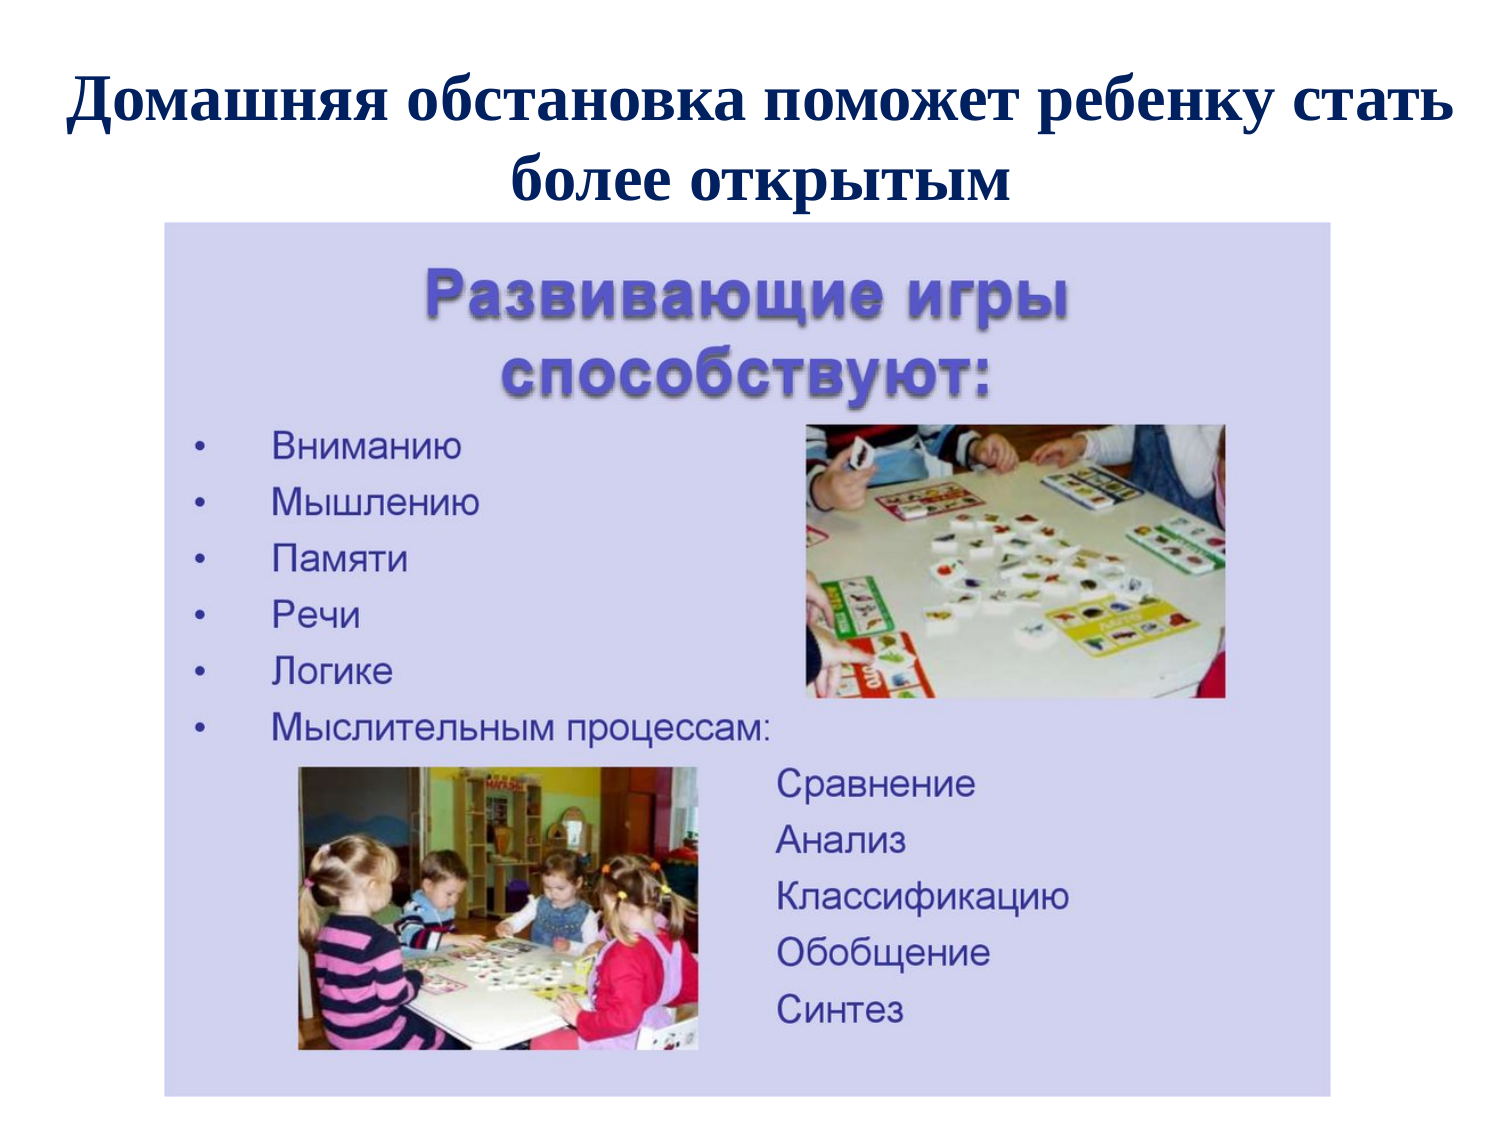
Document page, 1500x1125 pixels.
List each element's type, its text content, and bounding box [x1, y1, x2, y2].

text_box Домашняя обстановка поможет ребенку стать более открытым [46, 46, 1477, 222]
picture [163, 222, 1331, 1097]
